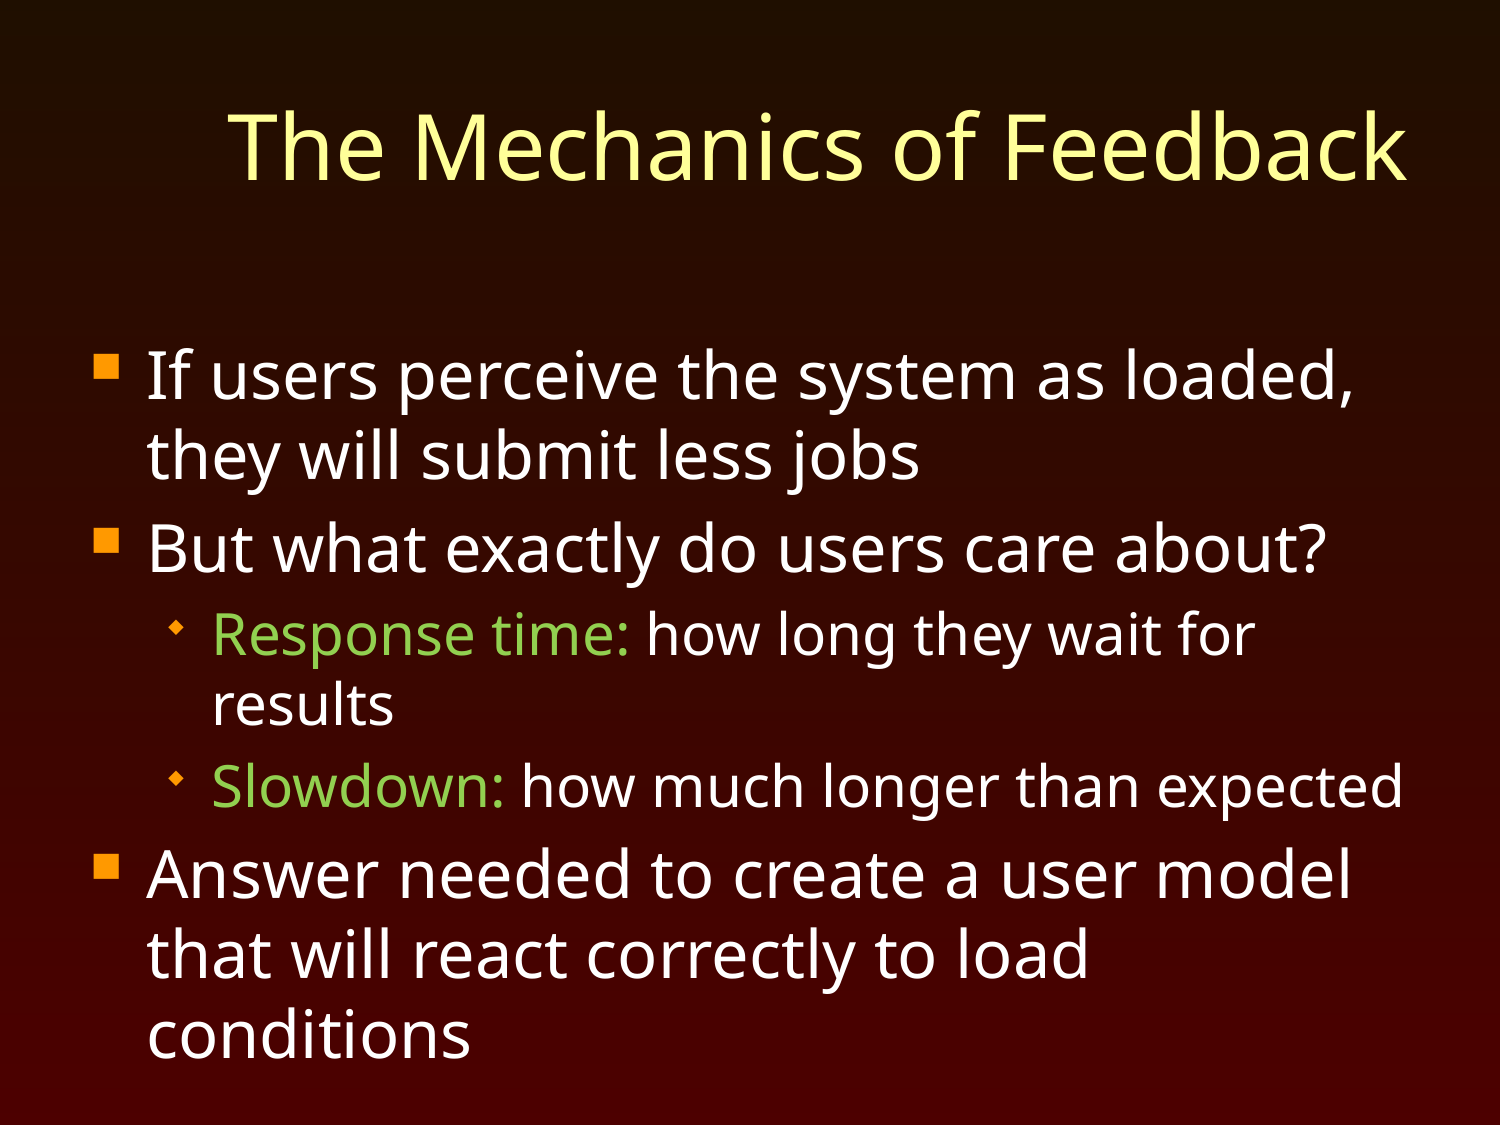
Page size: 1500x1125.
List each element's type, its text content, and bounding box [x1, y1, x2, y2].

list If users perceive the system as loaded, they will submit less jobs But what exactly do users care about? Response time: how long they wait for results Slowdown: how much longer than expected Answer needed to create a user model that will react correctly to load conditions [75, 324, 1425, 1000]
title The Mechanics of Feedback [75, 62, 1425, 225]
